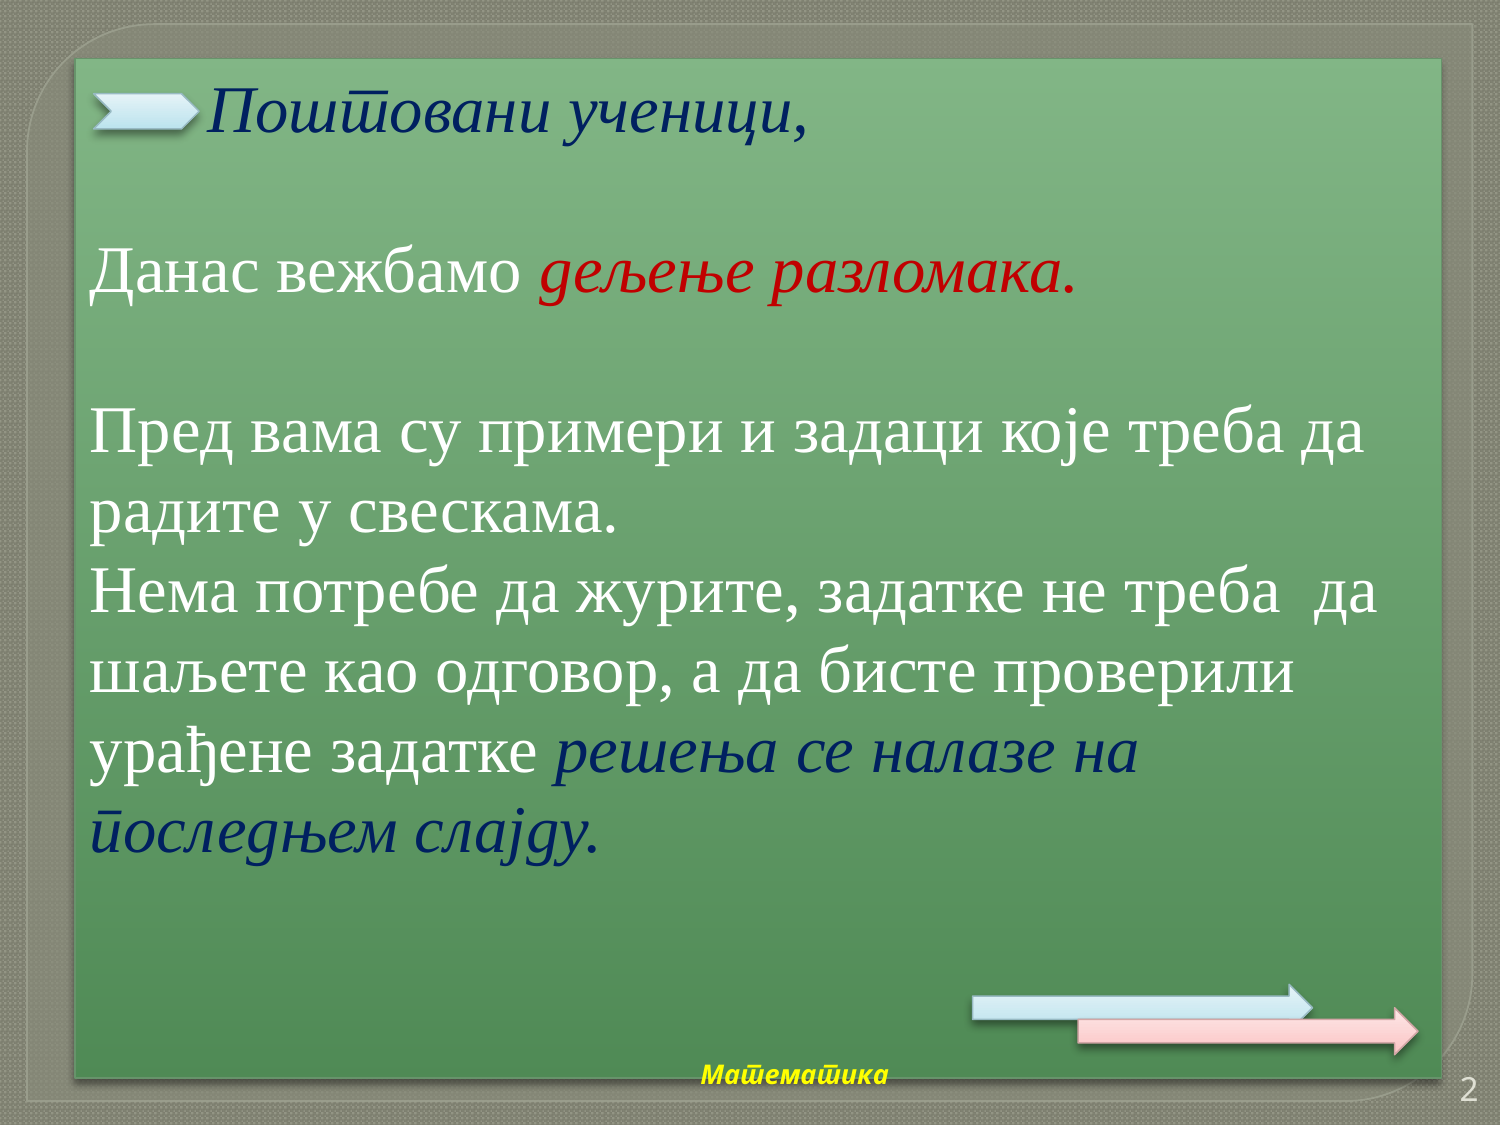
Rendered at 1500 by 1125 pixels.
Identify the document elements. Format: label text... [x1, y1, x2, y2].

text_box [971, 983, 1314, 1021]
text_box [1077, 1007, 1419, 1056]
text_box [92, 92, 200, 130]
footer Математика [212, 1050, 904, 1095]
list Поштовани ученици, Данас вежбамо дељење разломака. Пред вама су примери и задаци које треба да радите у свескама. Нема потребе да журите, задатке не треба да шаљете као одговор, а да бисте проверили урађене задатке решења се налазе на последњем слајду. [74, 58, 1442, 1079]
slide_number 2 [1417, 1068, 1494, 1114]
